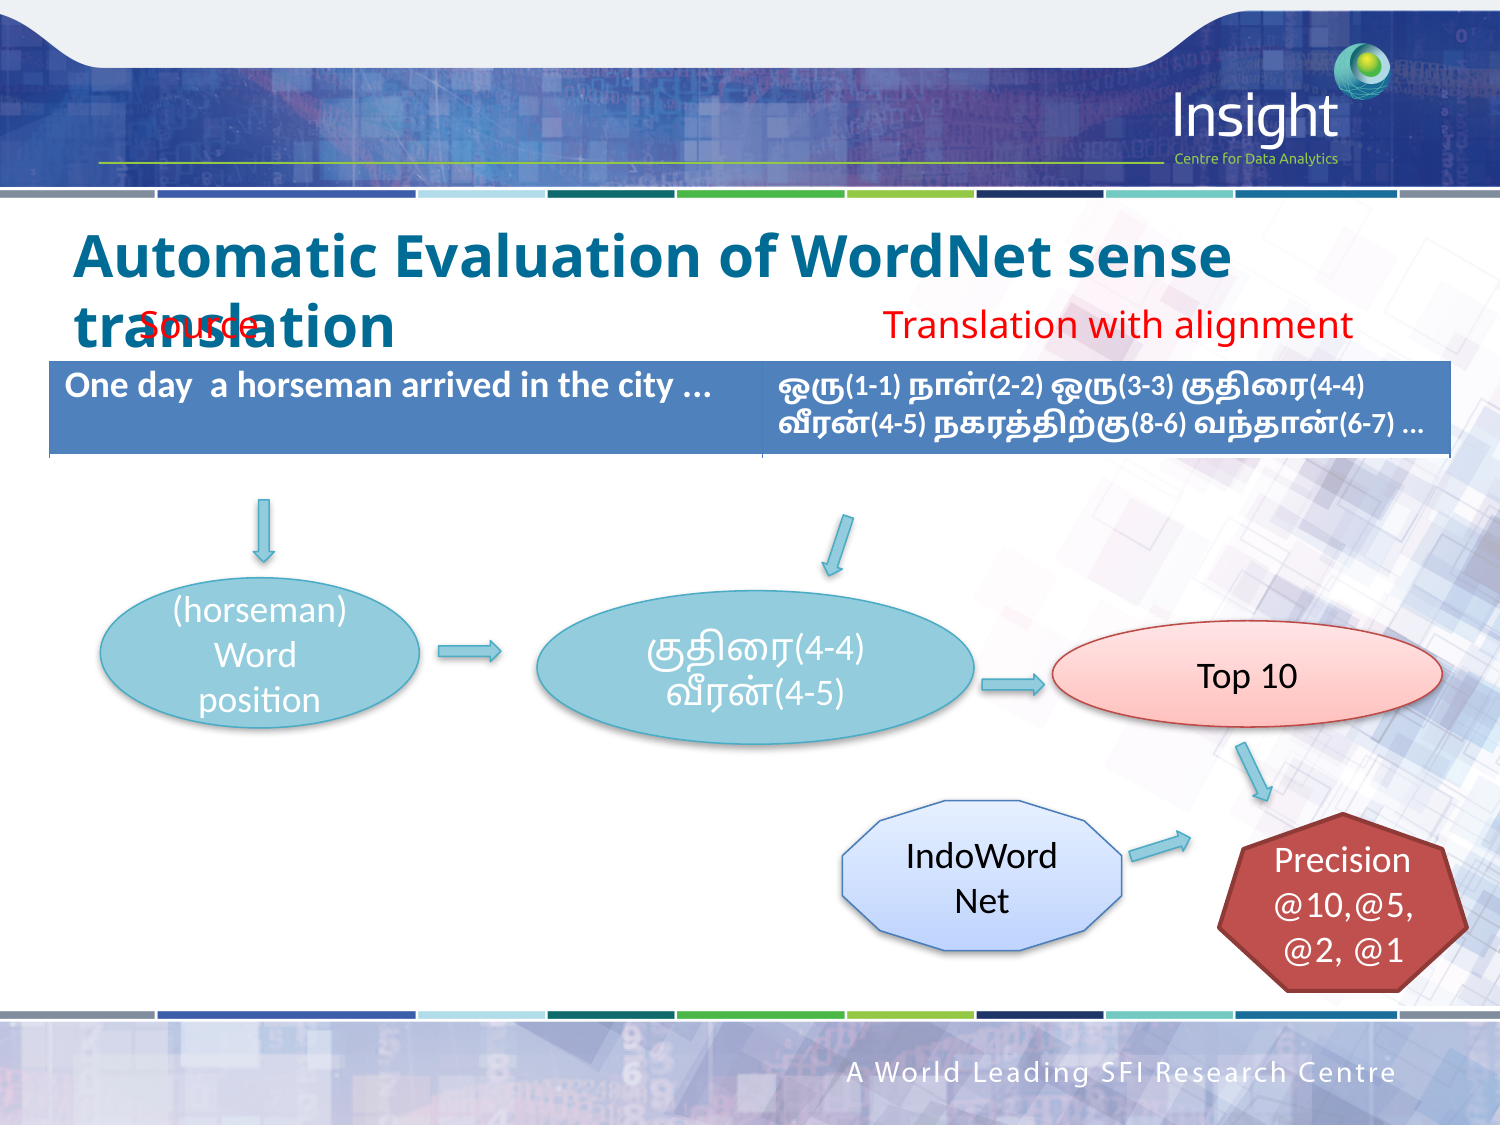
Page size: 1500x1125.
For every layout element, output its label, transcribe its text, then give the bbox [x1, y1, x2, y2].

text_box IndoWordNet [841, 799, 1123, 952]
text_box [821, 514, 855, 577]
text_box (horseman)Word position [99, 576, 421, 729]
text_box [437, 639, 502, 663]
text_box [981, 673, 1045, 696]
text_box Automatic Evaluation of WordNet sense translation [58, 211, 1453, 316]
text_box Source [123, 293, 372, 354]
text_box [1128, 830, 1191, 863]
text_box Top 10 [1051, 619, 1444, 728]
text_box [1234, 741, 1273, 802]
text_box [52, 316, 1448, 361]
text_box [252, 499, 276, 563]
picture [0, 0, 1500, 1125]
text_box [52, 458, 1448, 988]
text_box குதிரை(4-4) வீரன்(4-5) [536, 589, 975, 745]
table_header One day a horseman arrived in the city ... [50, 362, 762, 454]
table_header ஒரு(1-1) நாள்(2-2) ஒரு(3-3) குதிரை(4-4) வீரன்(4-5) நகரத்திற்கு(8-6) வந்தான்(6-7) ... [763, 362, 1449, 454]
text_box Translation with alignment [868, 293, 1459, 354]
text_box Precision@10,@5, @2, @1 [1216, 812, 1469, 993]
